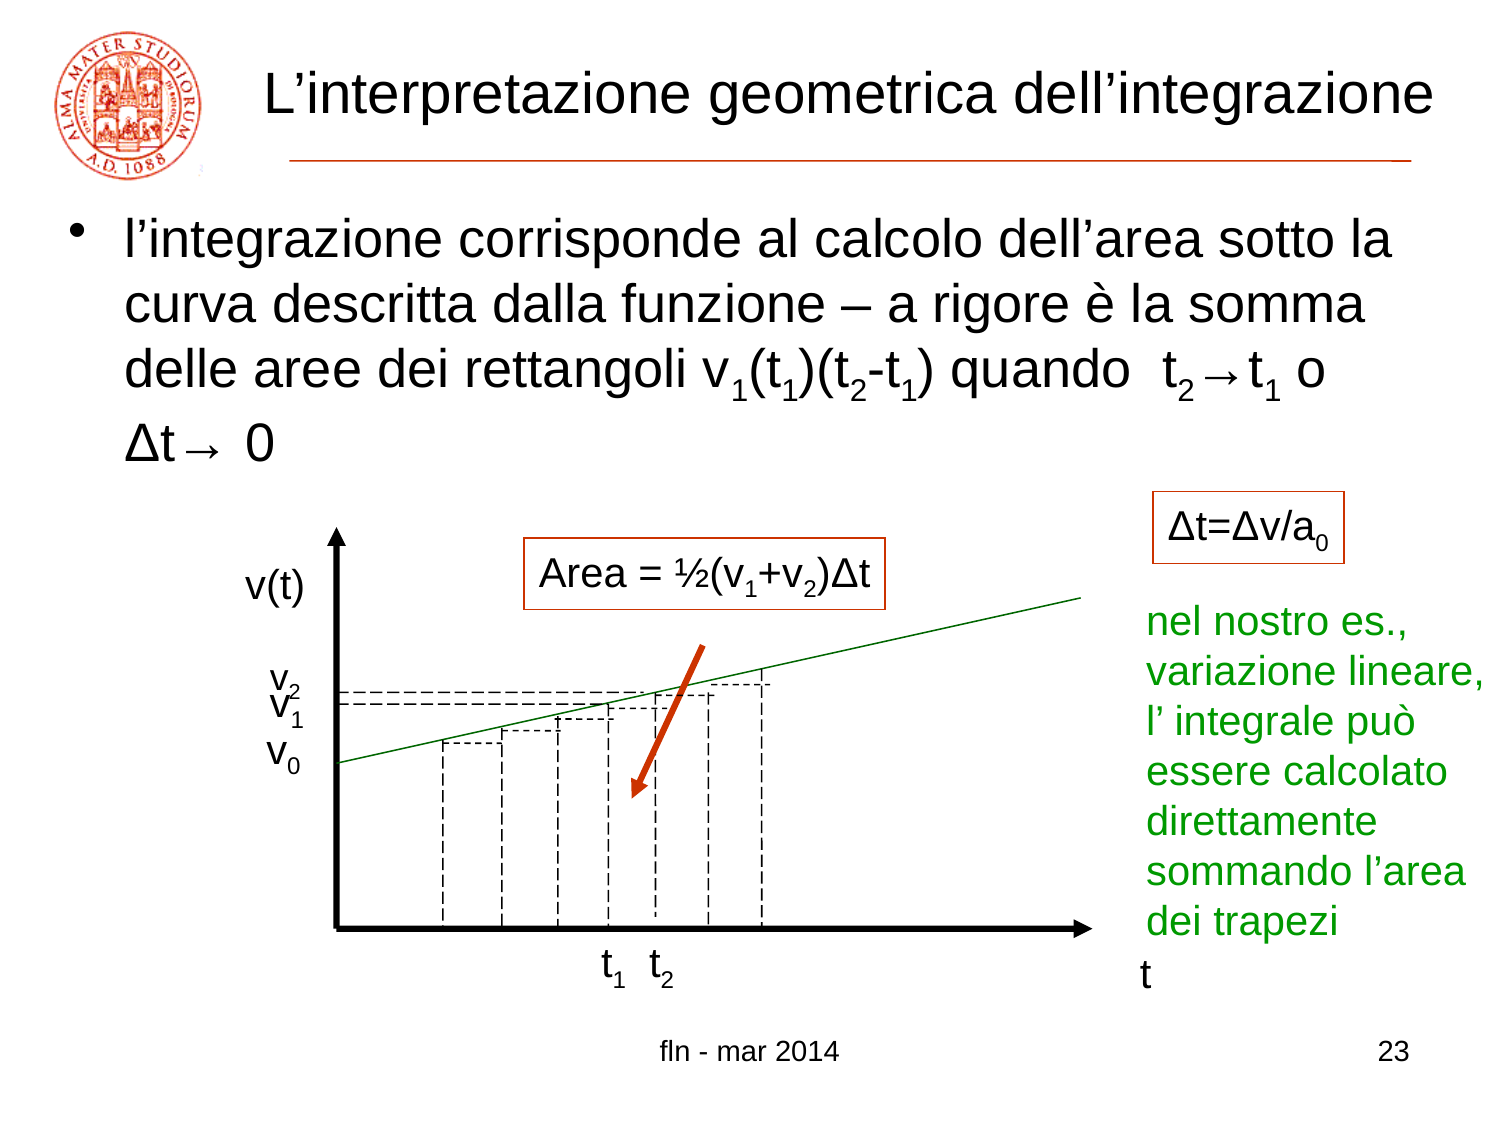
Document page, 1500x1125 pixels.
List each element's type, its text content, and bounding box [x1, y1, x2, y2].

text_box t [1124, 939, 1167, 1005]
list l’integrazione corrisponde al calcolo dell’area sotto la curva descritta dalla funzione – a rigore è la somma delle aree dei rettangoli v1(t1)(t2-t1) quando t2→t1 o Δt→ 0 [53, 196, 1447, 1005]
text_box v(t) [230, 550, 321, 616]
text_box nel nostro es., variazione lineare, l’ integrale può essere calcolato direttamente sommando l’area dei trapezi [1131, 586, 1500, 952]
text_box Δt=Δv/a0 [1152, 491, 1344, 564]
text_box Area = ½(v1+v2)Δt [523, 537, 886, 610]
text_box v2 [255, 645, 316, 712]
footer fln - mar 2014 [512, 1024, 988, 1103]
text_box v0 [251, 715, 316, 787]
slide_number 23 [1074, 1024, 1425, 1103]
picture [53, 30, 203, 196]
text_box [330, 527, 343, 692]
text_box t1 t2 [586, 928, 690, 1001]
text_box [709, 922, 1093, 935]
text_box [631, 696, 680, 799]
title L’interpretazione geometrica dell’integrazione [230, 42, 1471, 137]
text_box v1 [254, 668, 320, 741]
